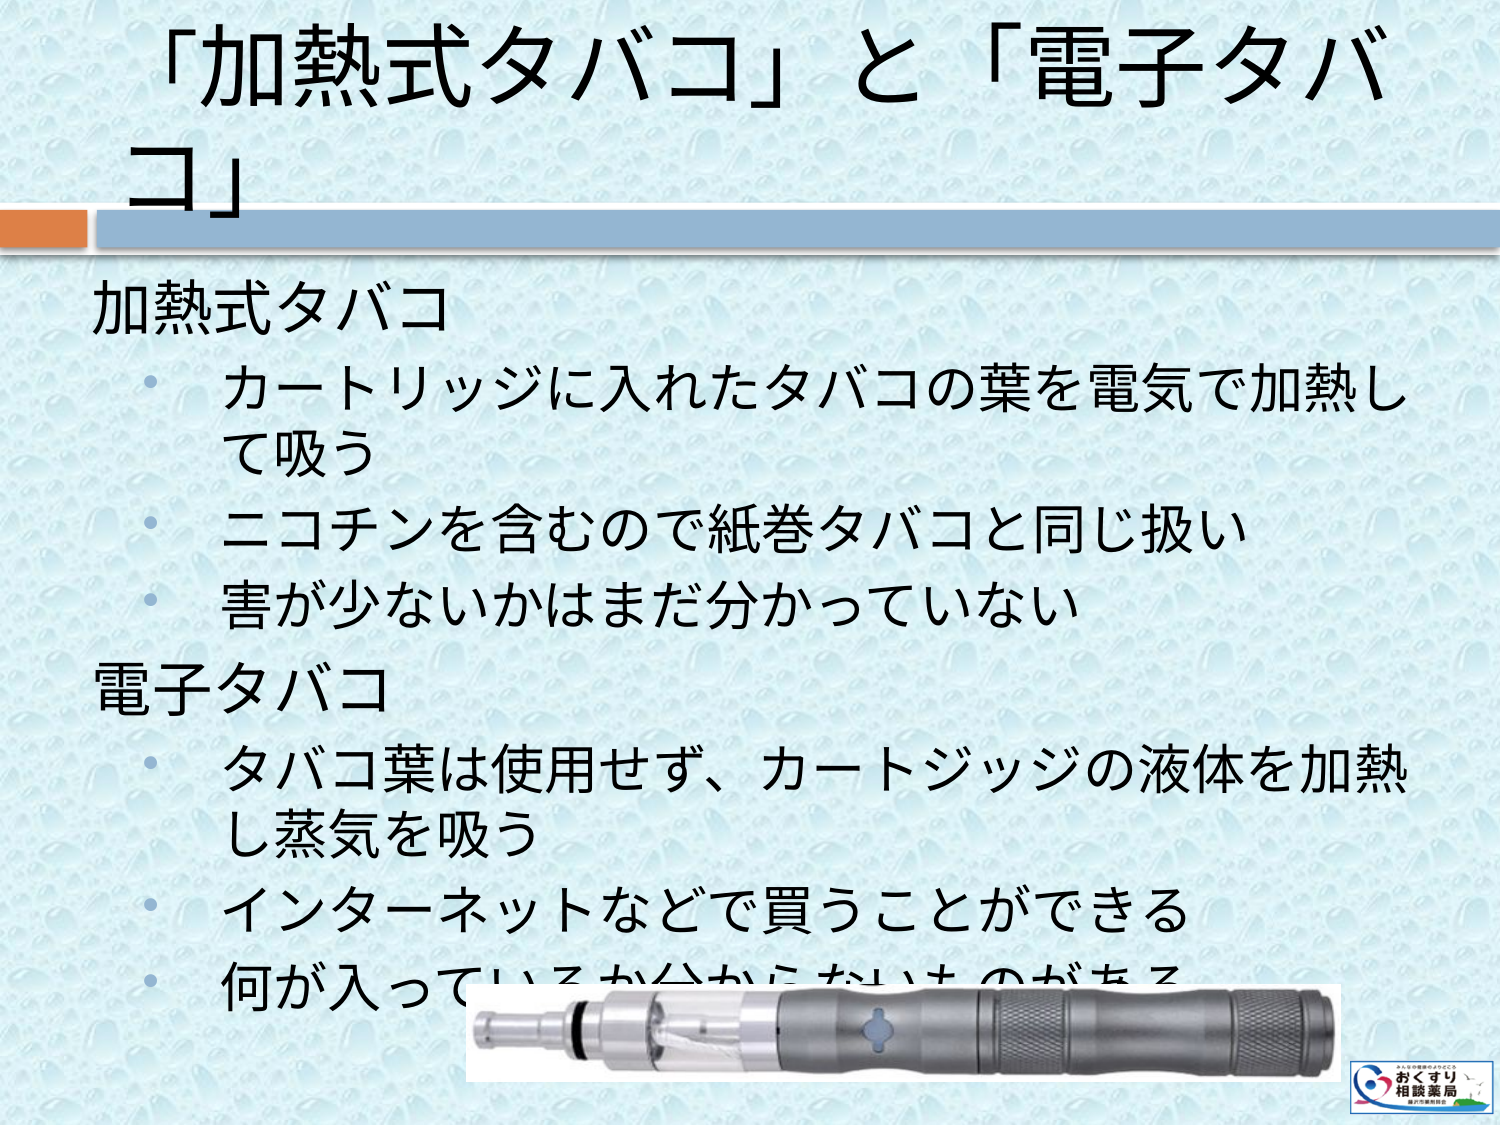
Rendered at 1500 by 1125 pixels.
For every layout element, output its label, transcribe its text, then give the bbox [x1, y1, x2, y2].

title 「加熱式タバコ」と「電子タバコ」 [100, 37, 1438, 200]
list 加熱式タバコ カートリッジに入れたタバコの葉を電気で加熱して吸う ニコチンを含むので紙巻タバコと同じ扱い 害が少ないかはまだ分かっていない 電子タバコ タバコ葉は使用せず、カートジッジの液体を加熱し蒸気を吸う インターネットなどで買うことができる 何が入っているか分からないものがある [76, 262, 1459, 1047]
picture [0, 0, 1500, 202]
picture [0, 255, 1500, 1125]
